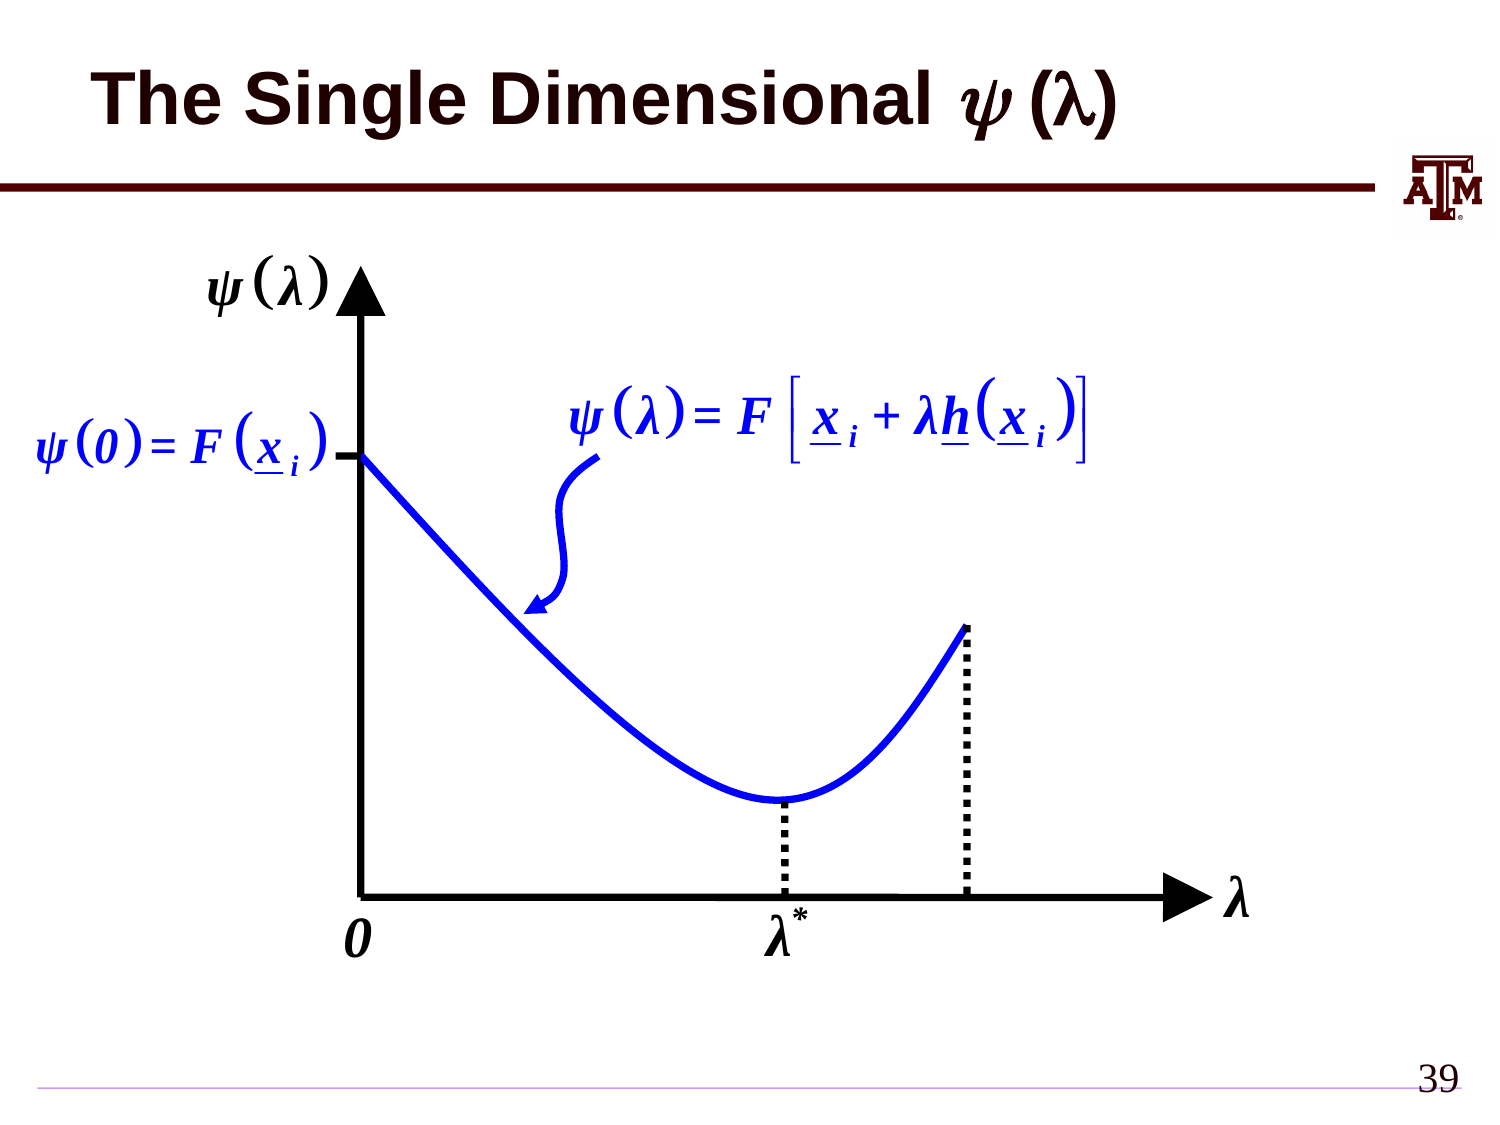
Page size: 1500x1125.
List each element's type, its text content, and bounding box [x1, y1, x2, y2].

title The Single Dimensional  (l) [74, 12, 1388, 188]
picture [1392, 137, 1493, 238]
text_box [29, 244, 1307, 1049]
